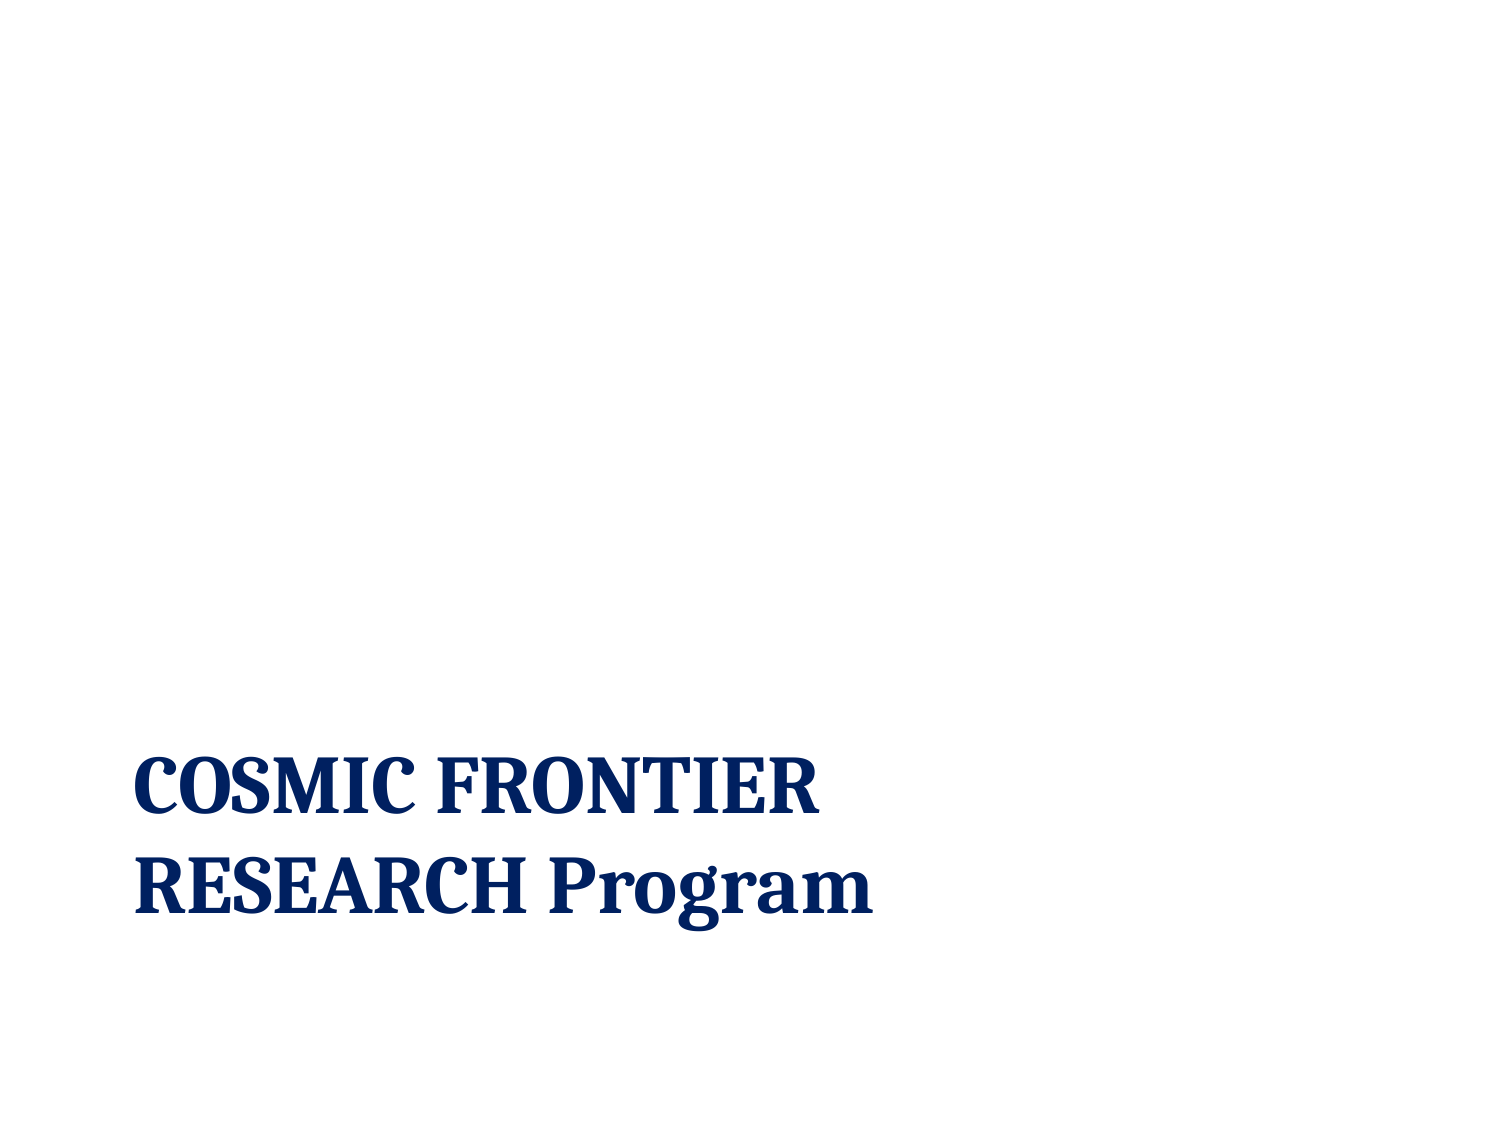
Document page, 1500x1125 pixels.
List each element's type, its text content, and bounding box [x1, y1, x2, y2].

title COSMIC FRONTIER RESEARCH Program [118, 722, 1394, 947]
